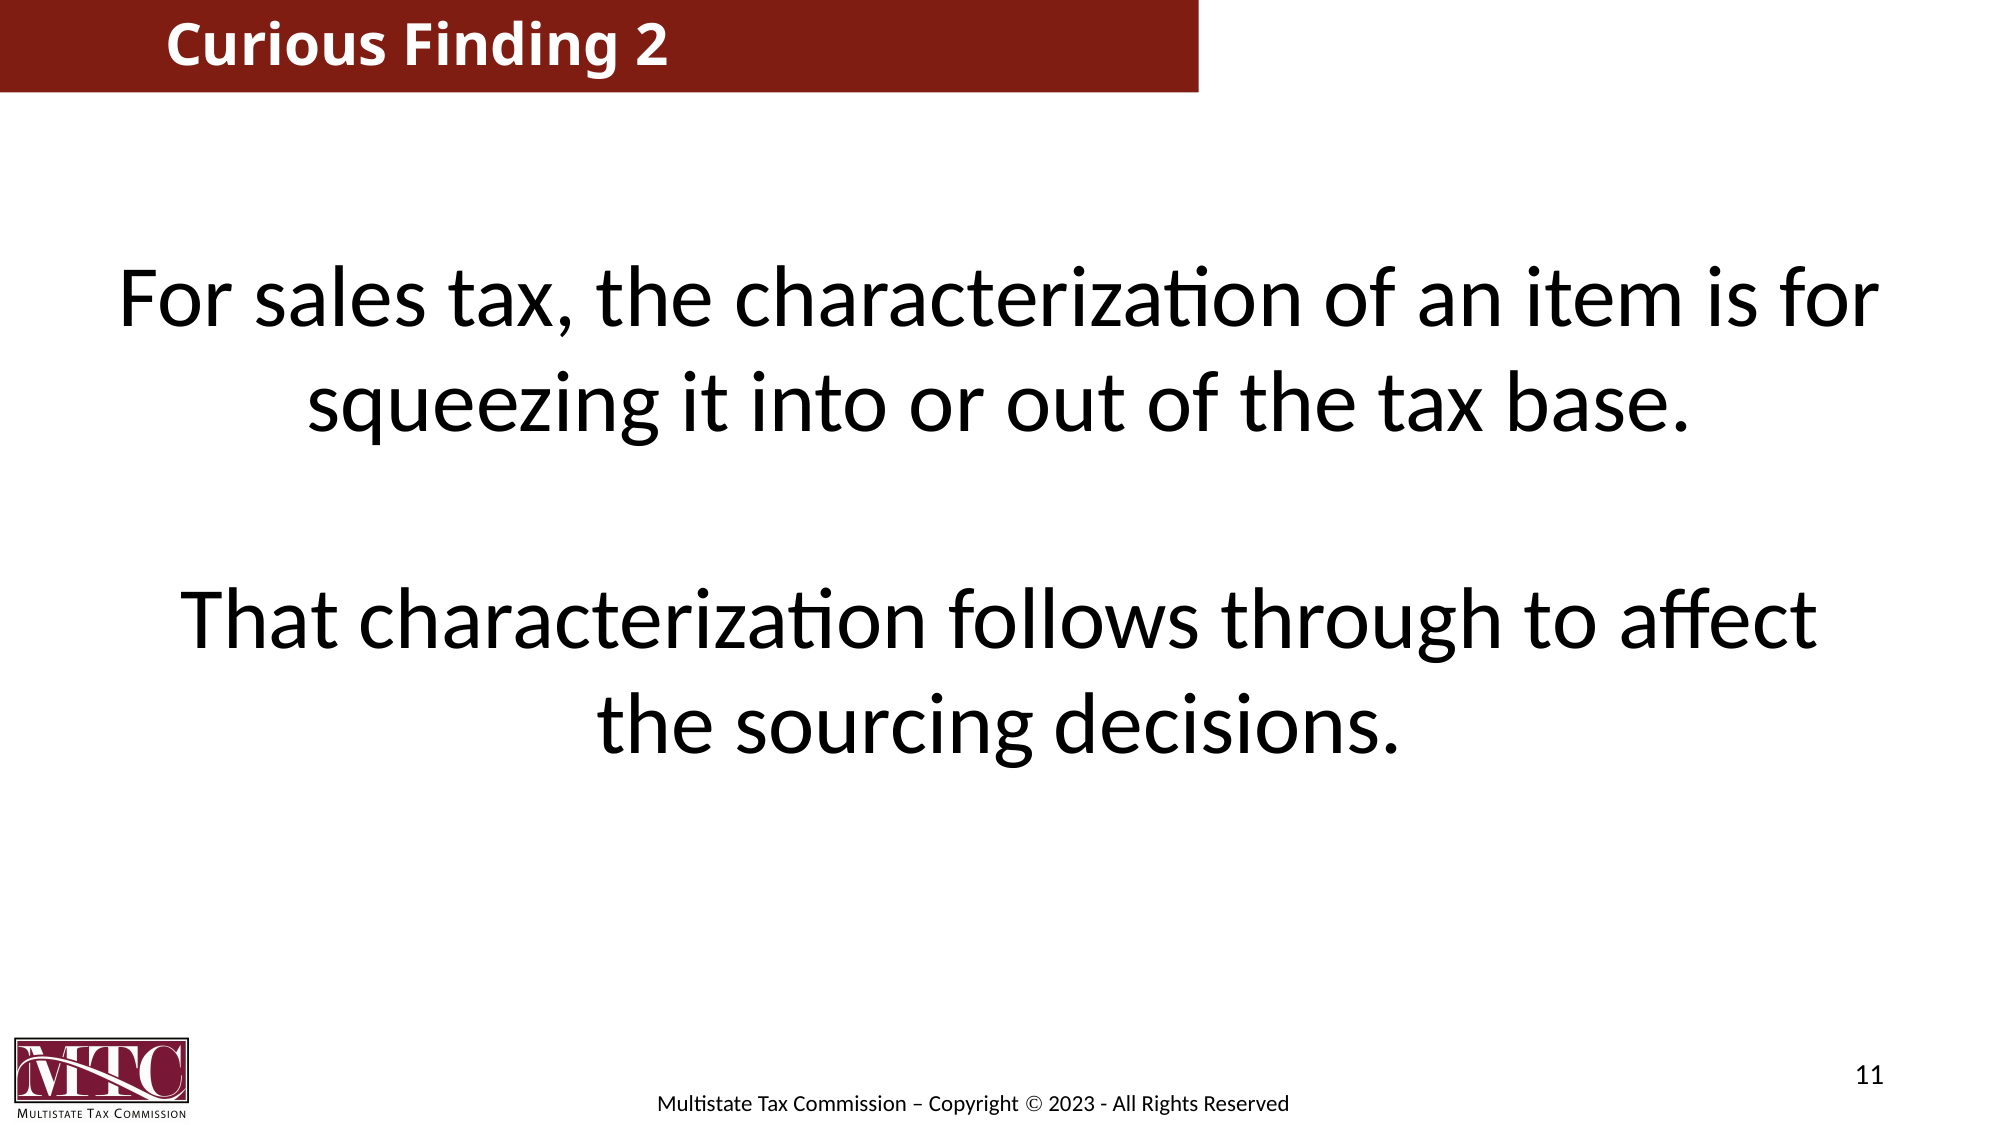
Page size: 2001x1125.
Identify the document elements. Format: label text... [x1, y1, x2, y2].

title Curious Finding 2 [0, 0, 1199, 93]
list For sales tax, the characterization of an item is for squeezing it into or out of the tax base. That characterization follows through to affect the sourcing decisions. [100, 153, 1900, 972]
slide_number 11 [1412, 1042, 1900, 1103]
picture [13, 1036, 190, 1125]
